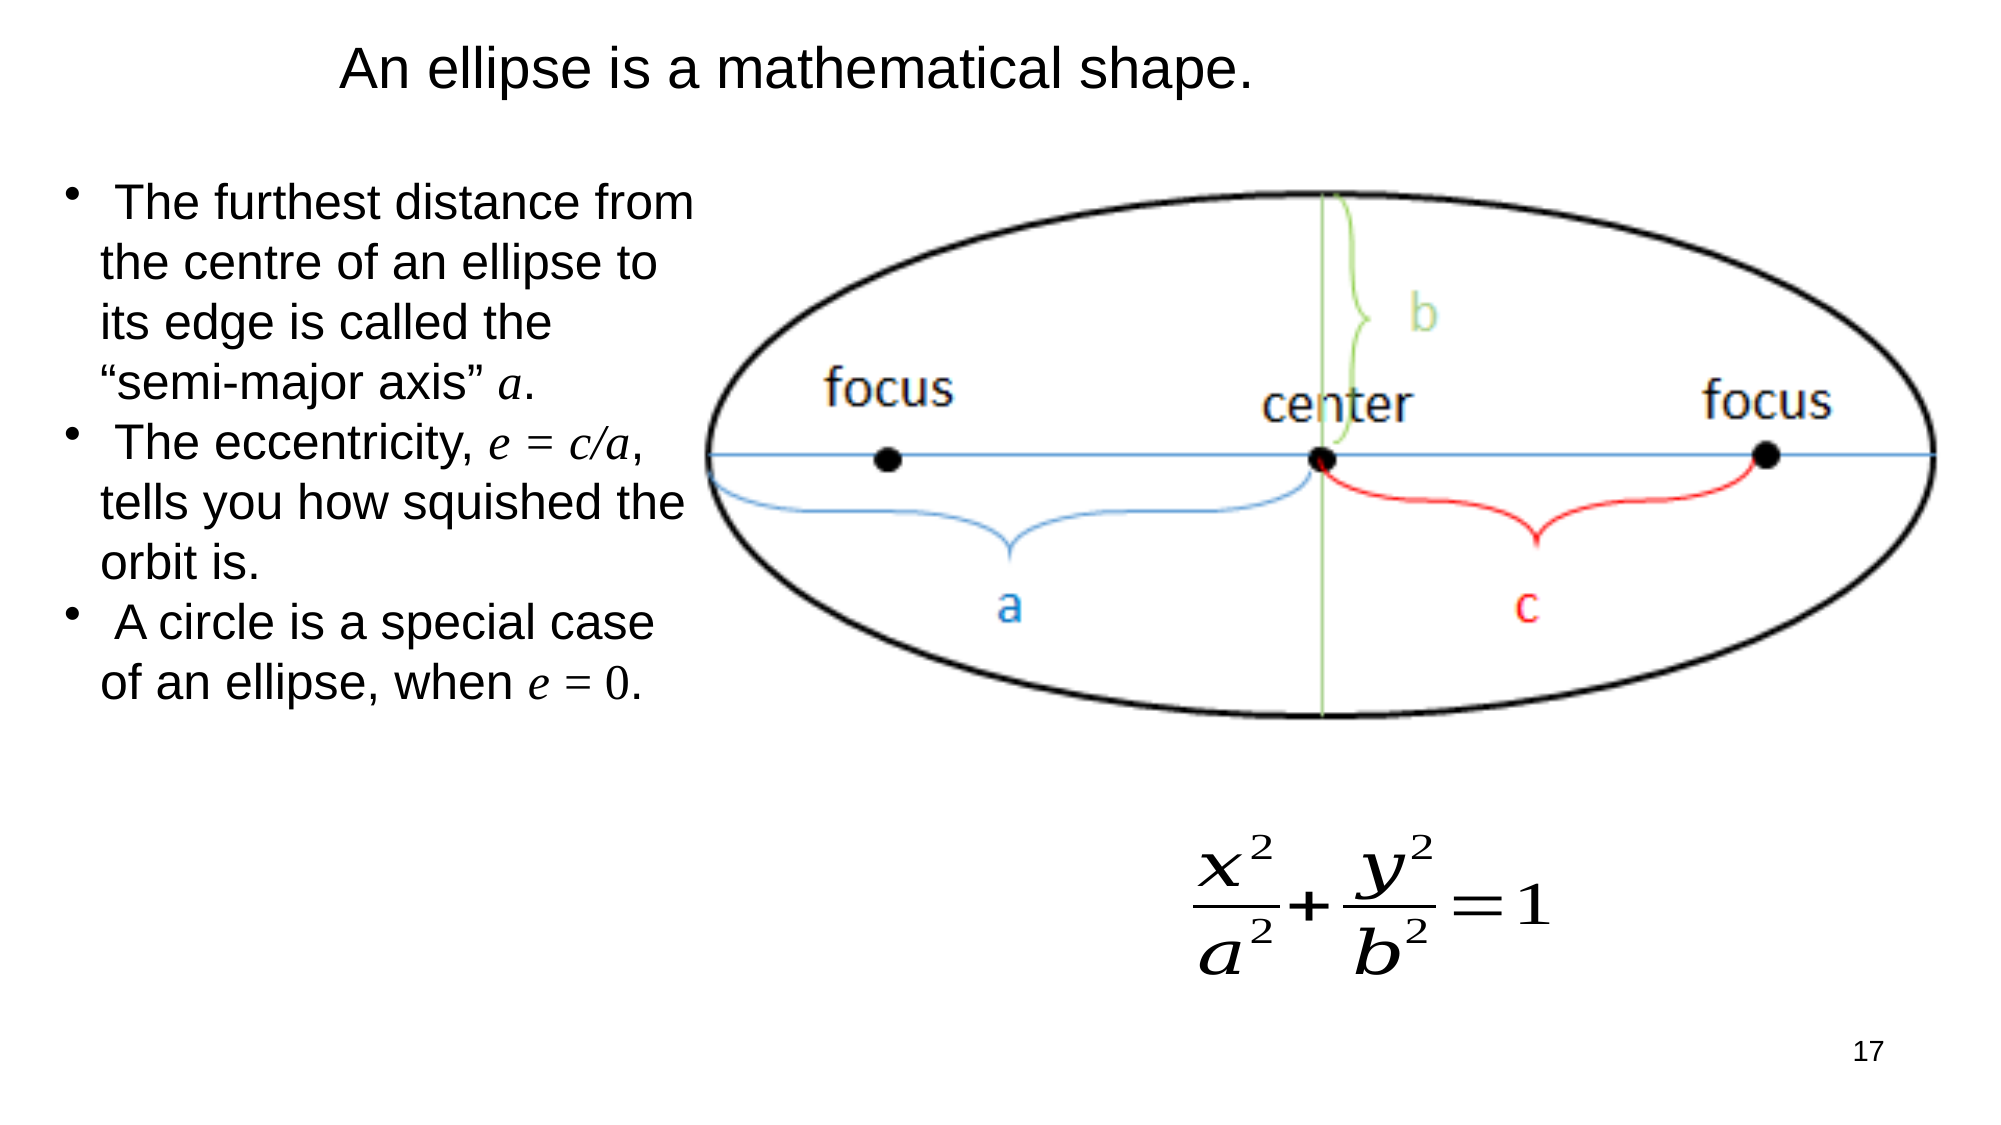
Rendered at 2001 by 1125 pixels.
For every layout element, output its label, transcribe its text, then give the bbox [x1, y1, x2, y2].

slide_number 17 [1433, 1024, 1901, 1103]
title An ellipse is a mathematical shape. [324, 12, 1676, 118]
picture [656, 135, 2000, 783]
text_box The furthest distance from the centre of an ellipse to its edge is called the “semi-major axis” a. The eccentricity, e = c/a, tells you how squished the orbit is. A circle is a special case of an ellipse, when e = 0. [49, 162, 651, 718]
